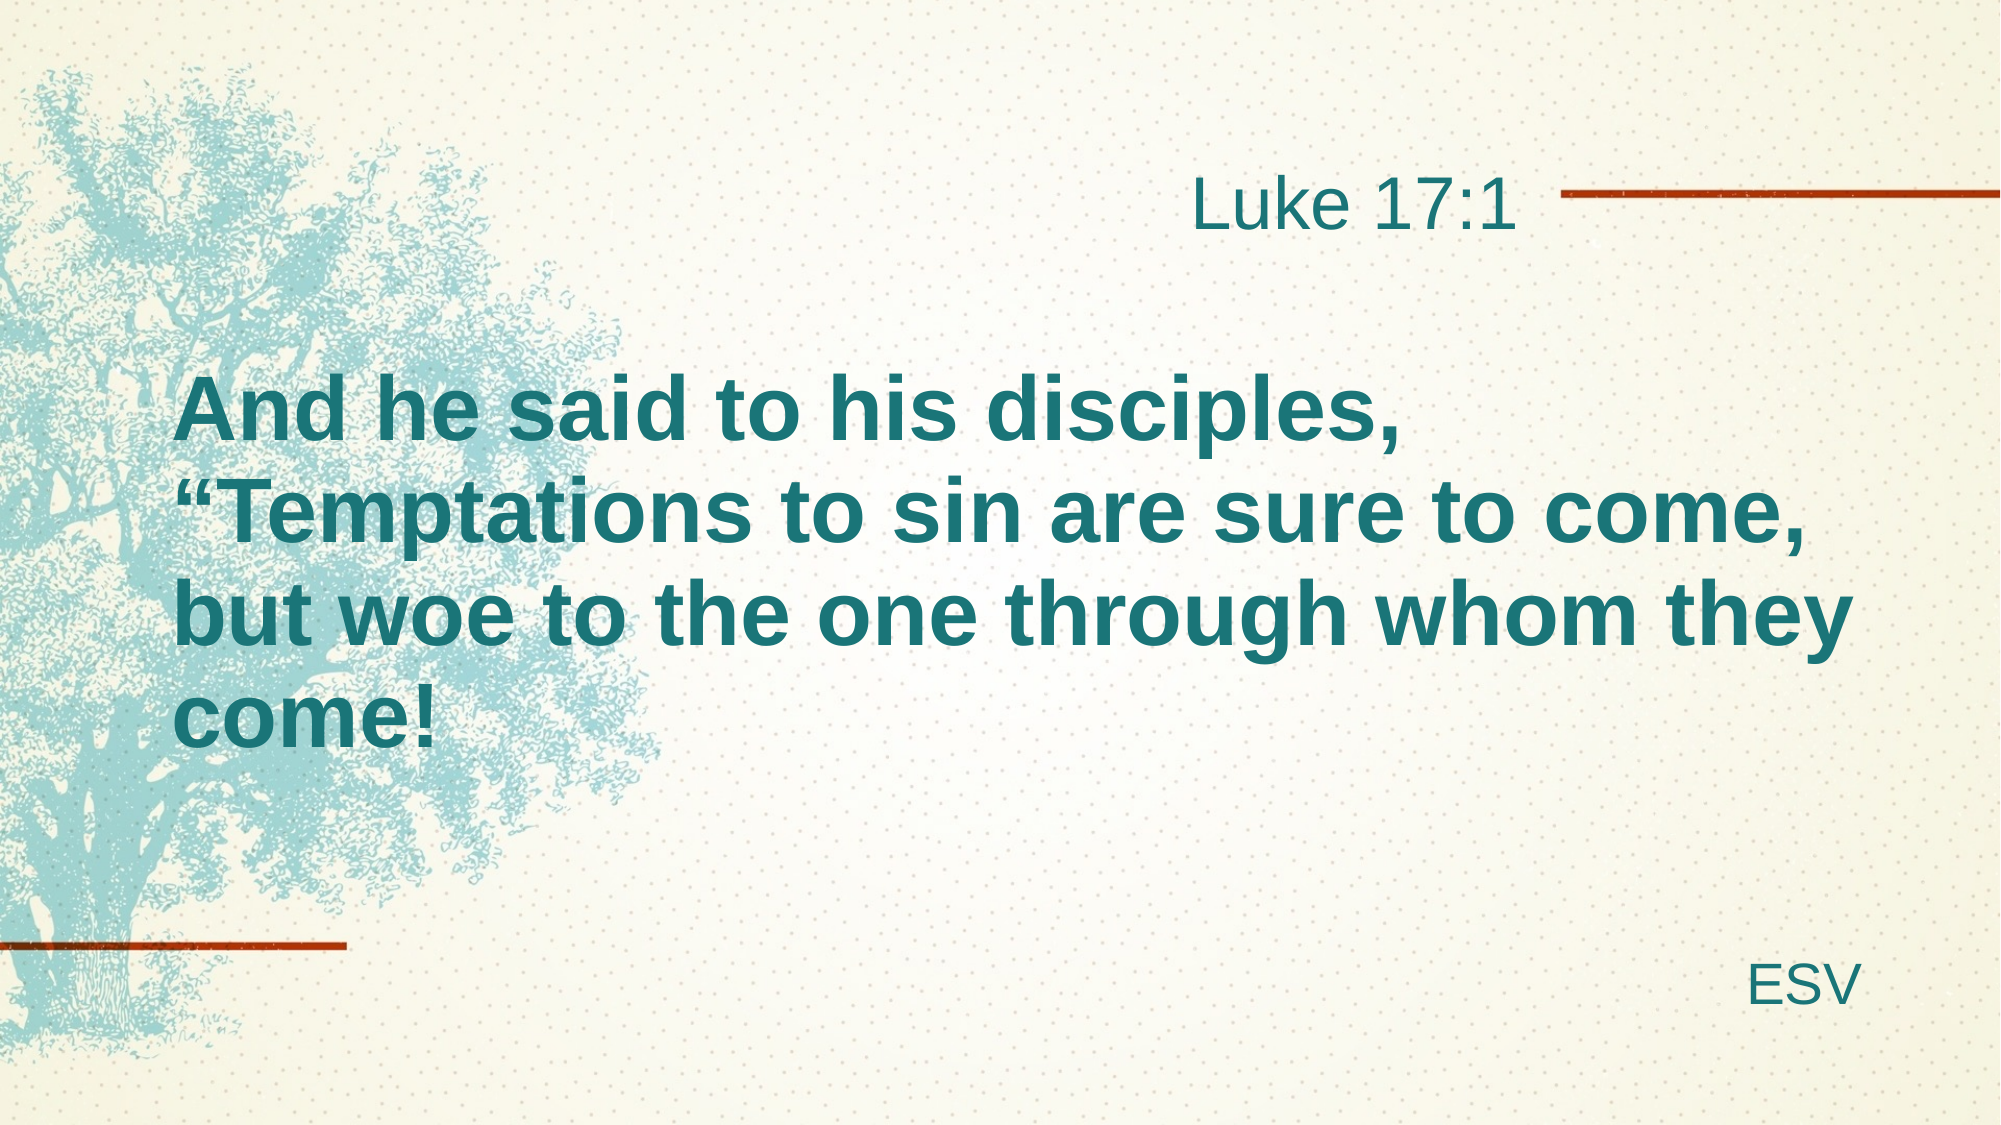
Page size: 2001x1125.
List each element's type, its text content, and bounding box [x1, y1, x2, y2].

list ESV [1616, 919, 1878, 1025]
list Luke 17:1 [154, 139, 1535, 254]
picture [0, 0, 2001, 1125]
list And he said to his disciples, “Temptations to sin are sure to come, but woe to the one through whom they come! [155, 270, 1886, 855]
